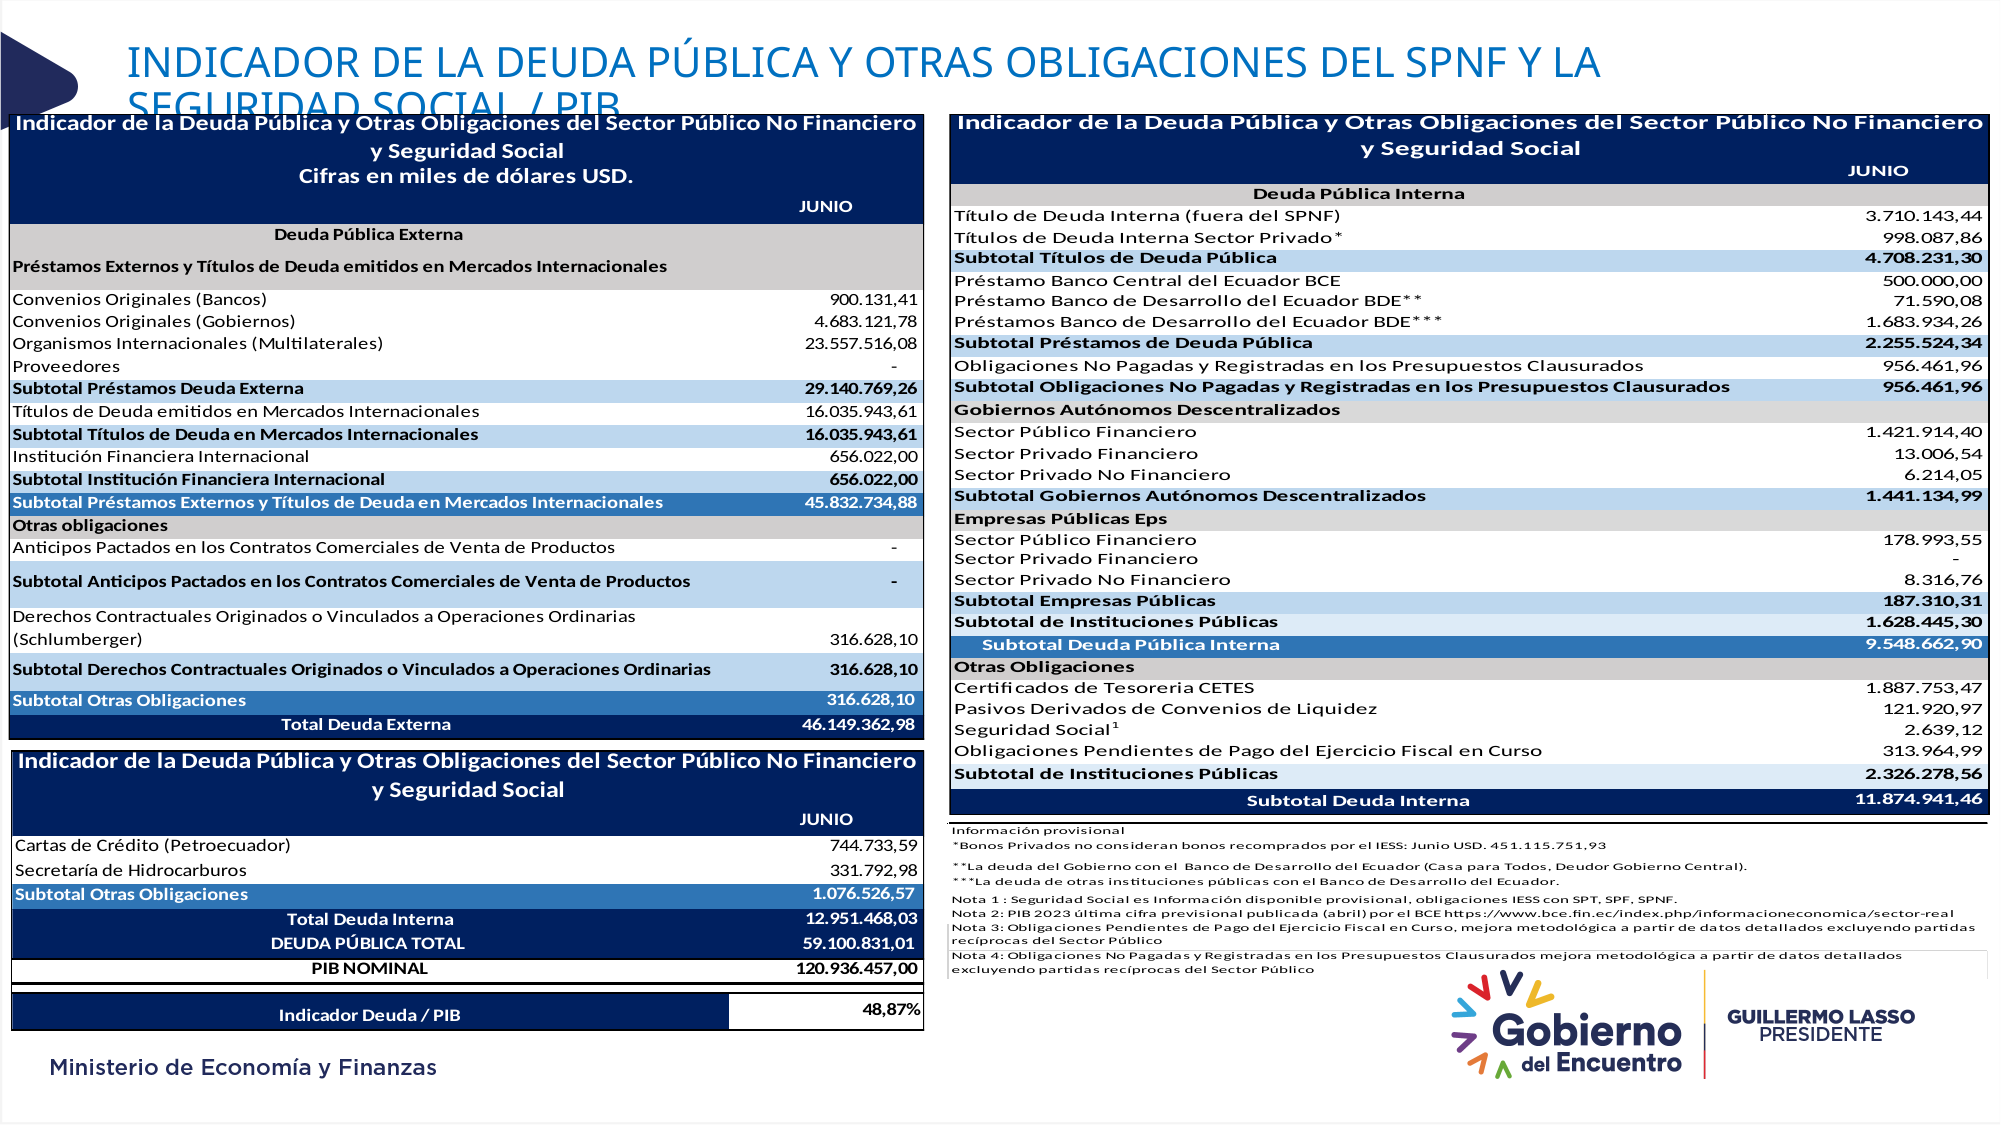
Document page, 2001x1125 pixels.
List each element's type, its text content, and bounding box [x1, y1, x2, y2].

title INDICADOR DE LA DEUDA PÚBLICA Y OTRAS OBLIGACIONES DEL SPNF Y LA SEGURIDAD SOCIAL / PIB [112, 38, 1838, 155]
picture [0, 0, 2001, 1125]
